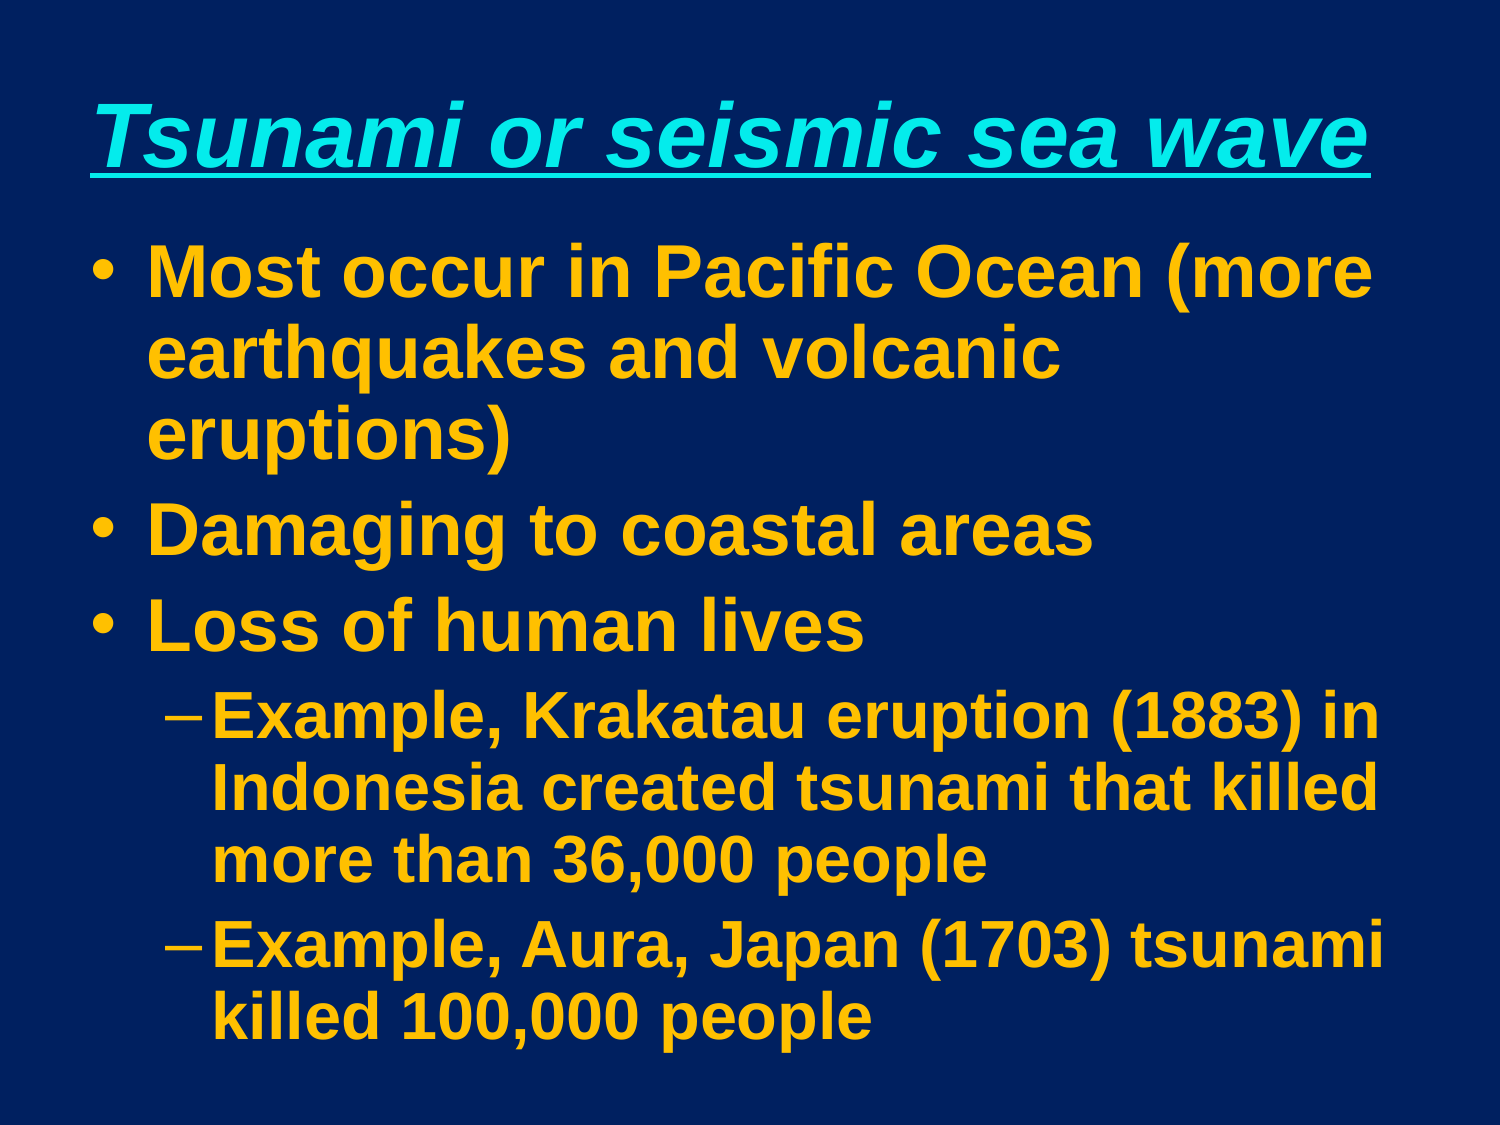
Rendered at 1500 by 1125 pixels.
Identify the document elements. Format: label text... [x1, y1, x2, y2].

title Tsunami or seismic sea wave [75, 62, 1425, 200]
list Most occur in Pacific Ocean (more earthquakes and volcanic eruptions) Damaging to coastal areas Loss of human lives Example, Krakatau eruption (1883) in Indonesia created tsunami that killed more than 36,000 people Example, Aura, Japan (1703) tsunami killed 100,000 people [75, 224, 1425, 1063]
